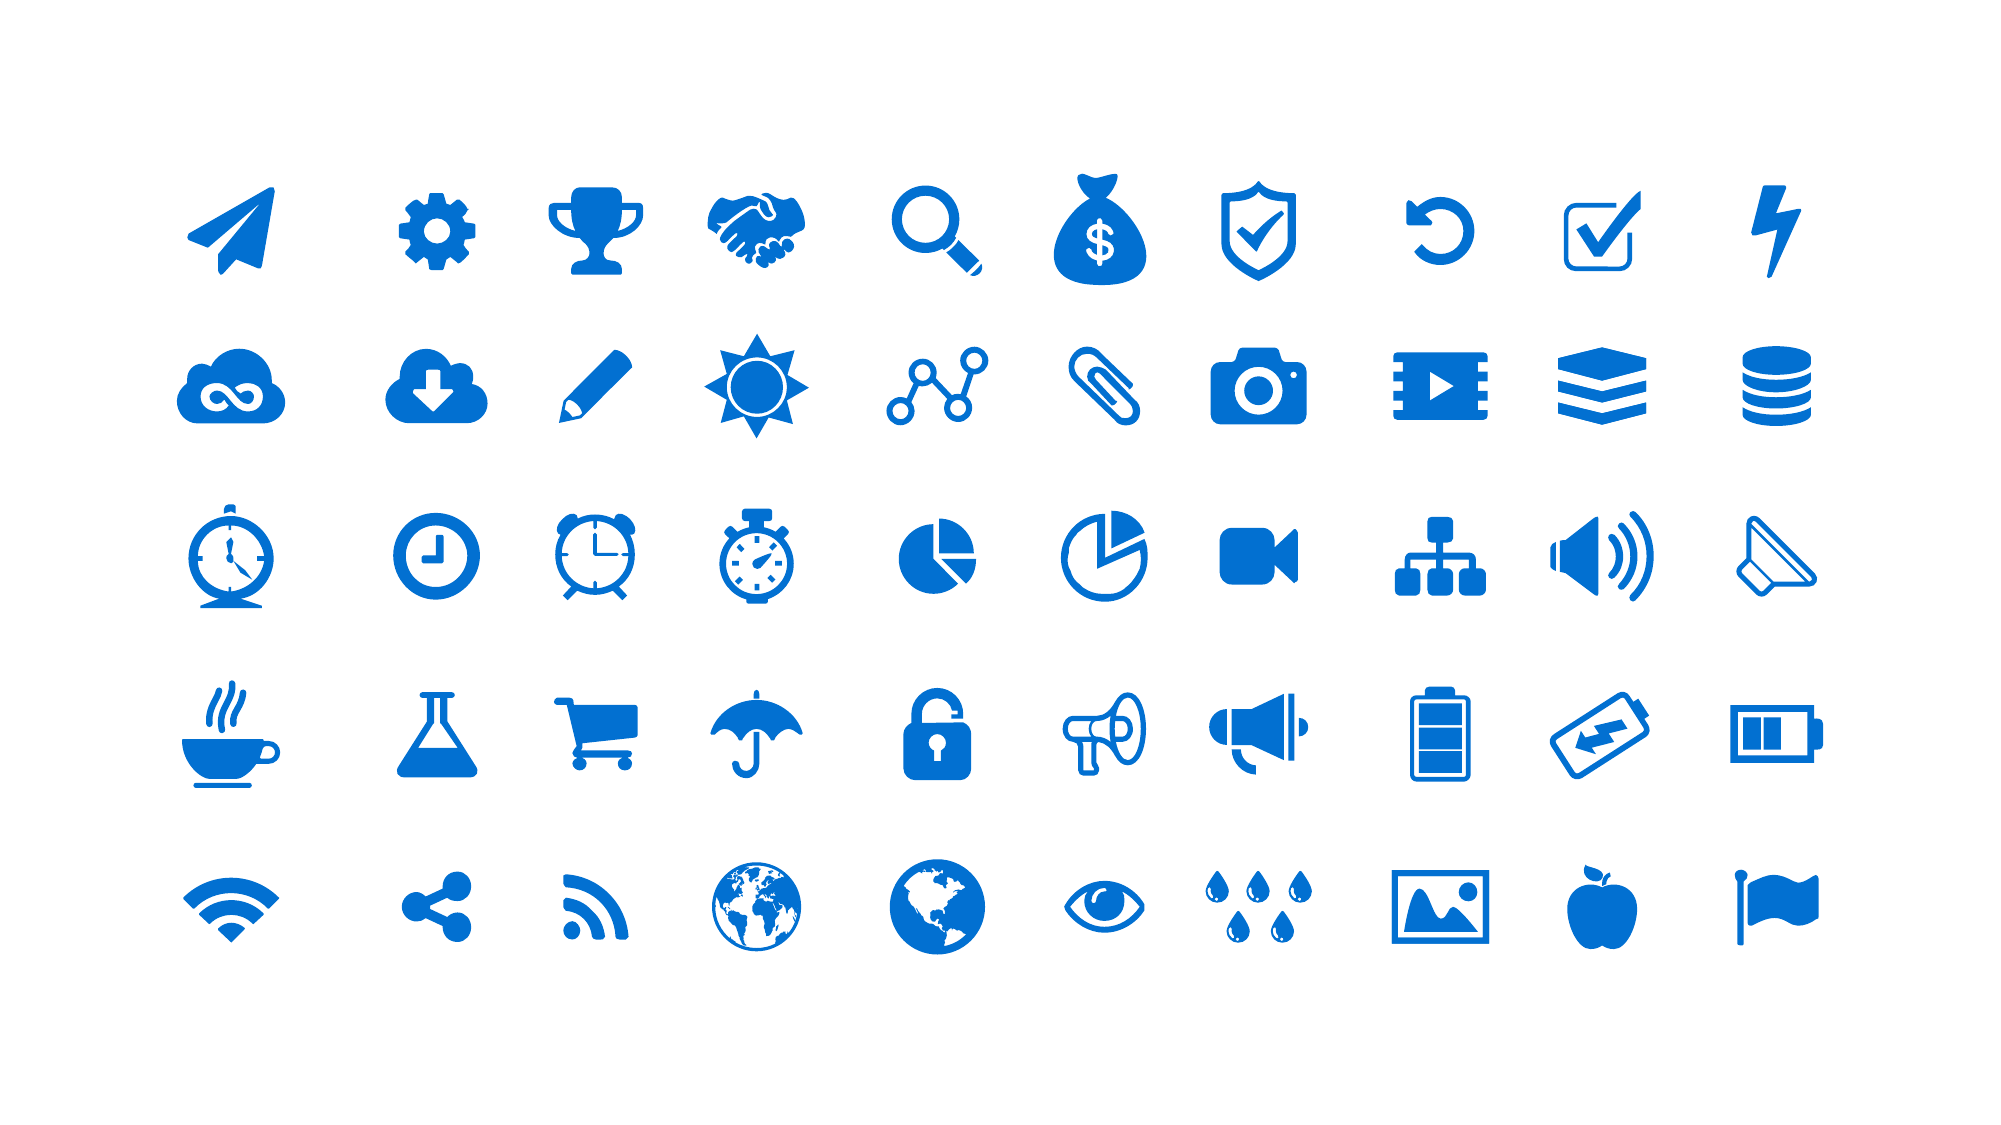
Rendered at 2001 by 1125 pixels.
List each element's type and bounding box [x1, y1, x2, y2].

text_box [1219, 527, 1298, 585]
text_box [886, 346, 989, 426]
text_box [898, 524, 959, 594]
text_box [903, 687, 972, 781]
text_box [1742, 346, 1811, 375]
text_box [553, 697, 638, 771]
text_box [1060, 510, 1148, 602]
text_box [1394, 516, 1486, 596]
text_box [1736, 515, 1818, 597]
text_box [891, 185, 960, 253]
text_box [563, 874, 629, 940]
text_box [385, 348, 488, 424]
text_box [710, 689, 803, 741]
text_box [1068, 346, 1141, 426]
text_box [1221, 180, 1296, 282]
text_box [1550, 510, 1654, 602]
text_box [401, 871, 472, 942]
text_box [946, 240, 980, 273]
text_box [1410, 686, 1471, 782]
text_box [1558, 347, 1647, 425]
text_box [889, 859, 986, 955]
text_box [704, 333, 809, 439]
text_box [719, 508, 794, 604]
text_box [1205, 870, 1312, 943]
text_box [1393, 352, 1488, 420]
text_box [1742, 372, 1811, 393]
text_box [1567, 864, 1638, 949]
text_box [187, 187, 275, 275]
text_box [1751, 185, 1802, 279]
text_box [223, 504, 236, 514]
text_box [176, 348, 286, 424]
text_box [969, 263, 983, 276]
text_box [398, 193, 476, 271]
text_box [939, 518, 974, 554]
text_box [182, 871, 280, 943]
text_box [555, 512, 637, 601]
text_box [396, 692, 478, 778]
text_box [941, 558, 977, 584]
text_box [1023, 170, 1185, 292]
text_box [1062, 692, 1147, 776]
text_box [181, 680, 281, 789]
text_box [558, 349, 633, 423]
text_box [707, 192, 806, 270]
text_box [548, 187, 644, 275]
text_box [1406, 196, 1475, 265]
text_box [1734, 869, 1748, 946]
text_box [188, 516, 274, 609]
text_box [1742, 389, 1811, 409]
text_box [1210, 347, 1307, 425]
text_box [1742, 407, 1811, 426]
text_box [1391, 869, 1490, 944]
text_box [1730, 705, 1824, 763]
text_box [1747, 874, 1819, 926]
text_box [1563, 190, 1641, 272]
text_box [1209, 693, 1309, 775]
text_box [731, 731, 760, 779]
text_box [711, 862, 802, 952]
text_box [1064, 880, 1145, 933]
text_box [1549, 691, 1650, 780]
text_box [393, 512, 480, 600]
